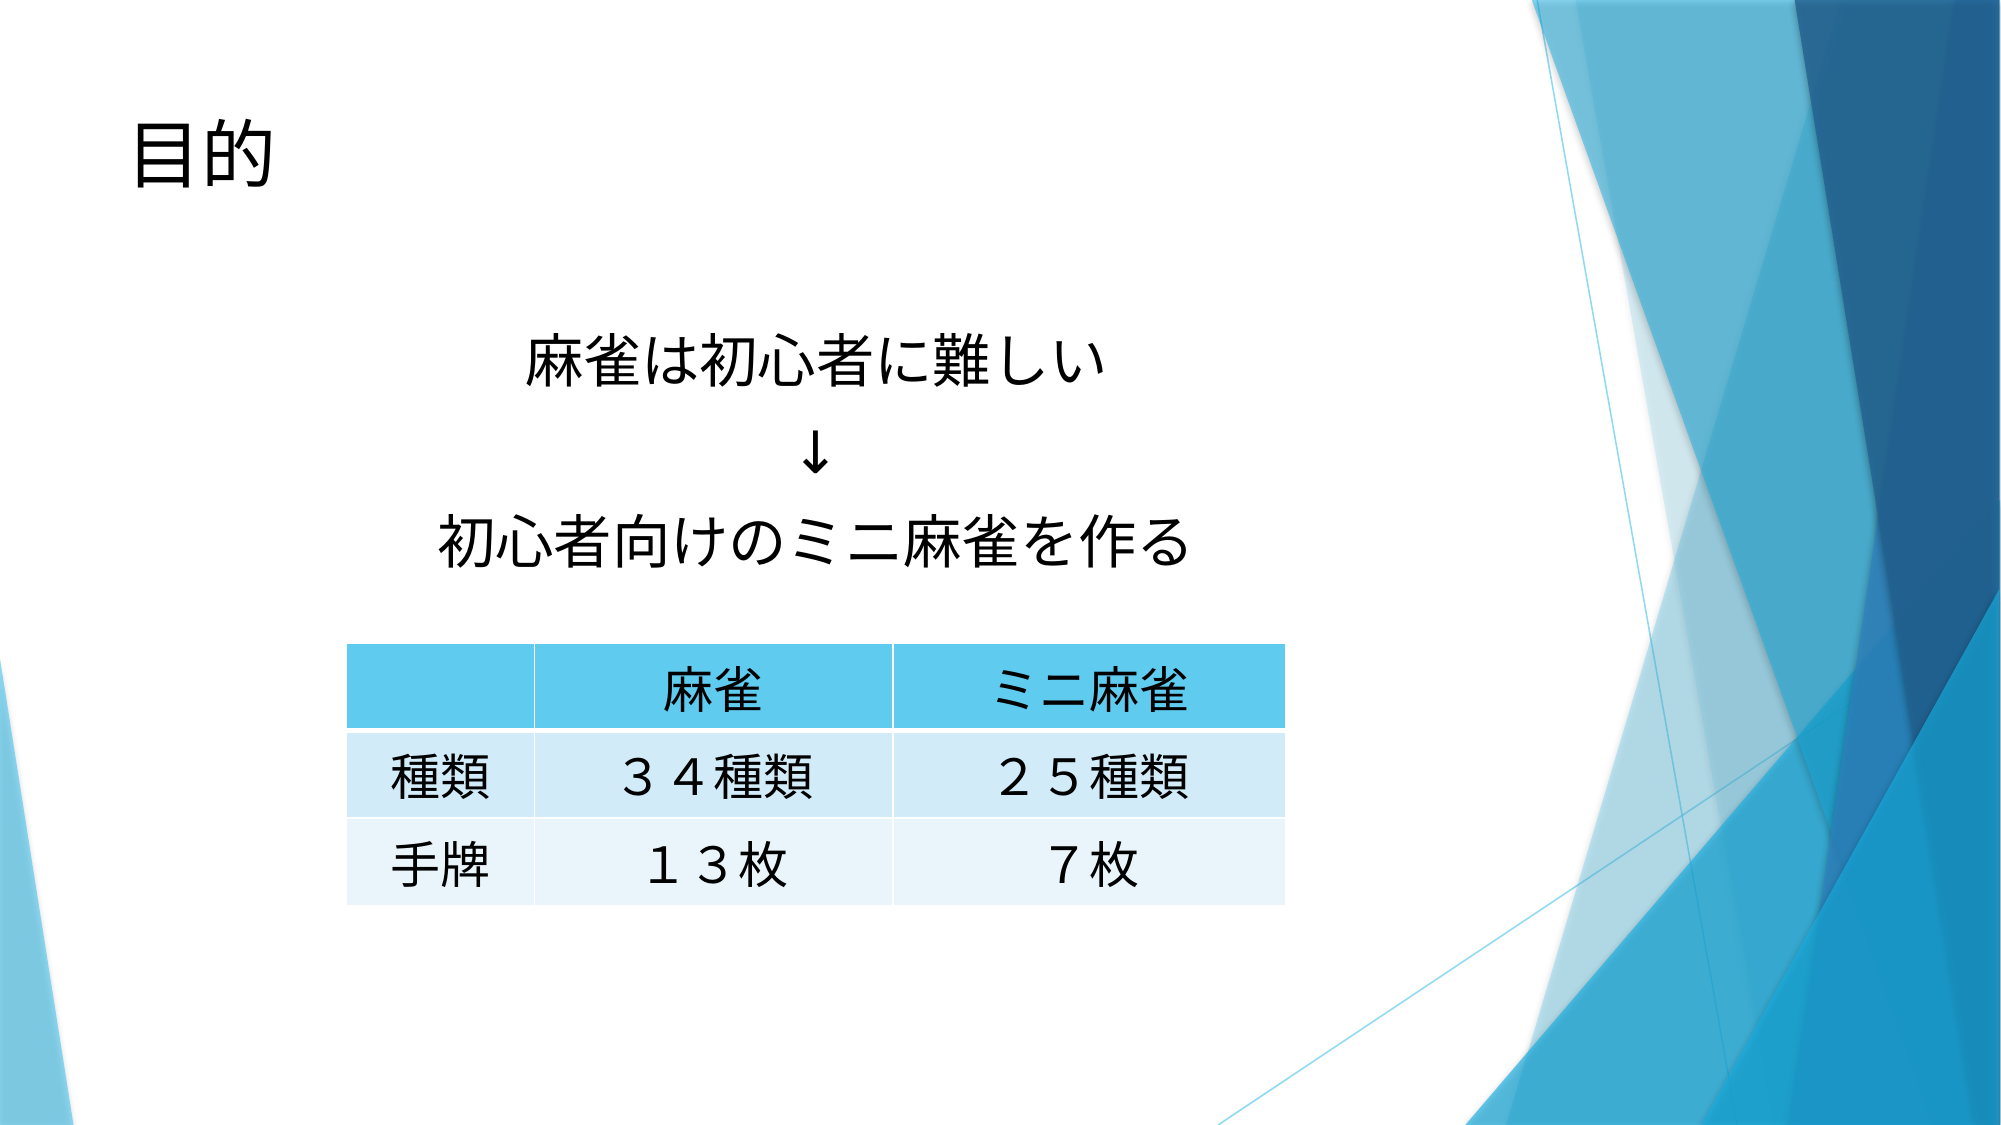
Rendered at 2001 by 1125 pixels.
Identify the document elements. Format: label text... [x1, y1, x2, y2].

title 目的 [111, 99, 1522, 317]
table_cell ２５種類 [894, 733, 1285, 817]
table_cell 手牌 [347, 819, 534, 905]
table_cell １３枚 [535, 819, 892, 905]
table_cell ７枚 [894, 819, 1285, 905]
list 麻雀は初心者に難しい ↓ 初心者向けのミニ麻雀を作る [320, 316, 1312, 643]
table_header [347, 644, 534, 728]
table_cell ３４種類 [535, 733, 892, 817]
table_header 麻雀 [535, 644, 892, 728]
table_cell 種類 [347, 733, 534, 817]
table_header ミニ麻雀 [894, 644, 1285, 728]
